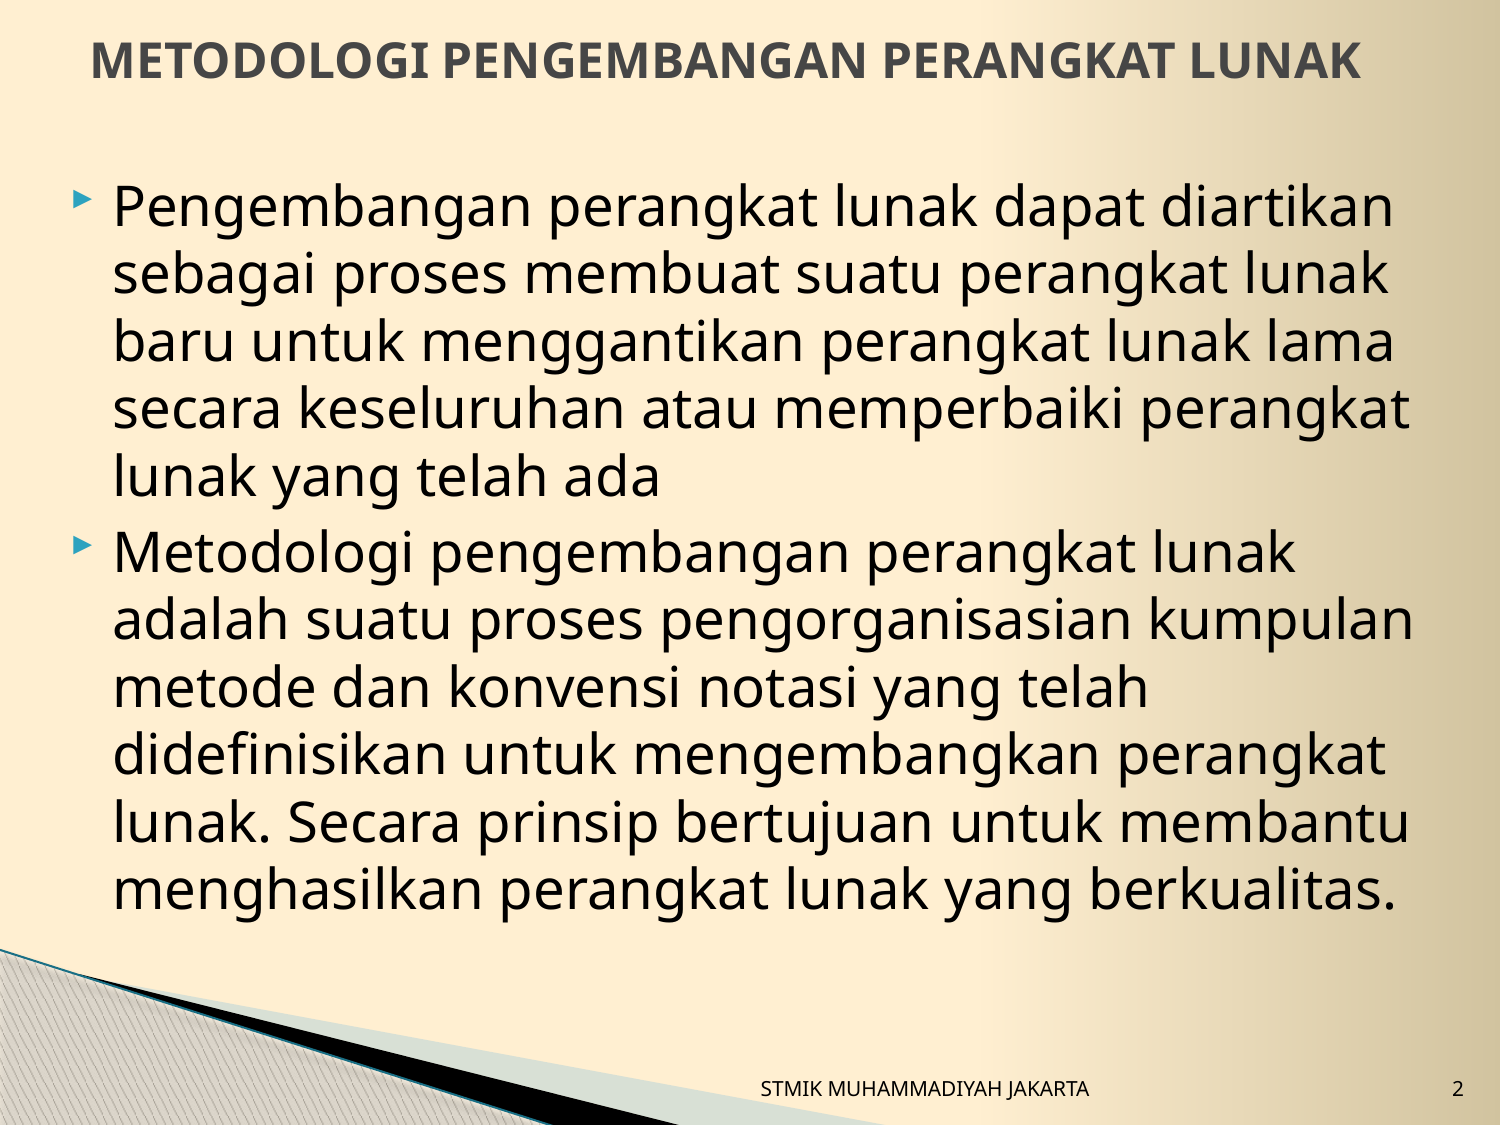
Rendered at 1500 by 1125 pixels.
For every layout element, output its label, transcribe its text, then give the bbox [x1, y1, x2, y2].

slide_number 2 [1418, 1051, 1479, 1112]
title METODOLOGI PENGEMBANGAN PERANGKAT LUNAK [75, 0, 1425, 118]
list Pengembangan perangkat lunak dapat diartikan sebagai proses membuat suatu perangkat lunak baru untuk menggantikan perangkat lunak lama secara keseluruhan atau memperbaiki perangkat lunak yang telah ada Metodologi pengembangan perangkat lunak adalah suatu proses pengorganisasian kumpulan metode dan konvensi notasi yang telah didefinisikan untuk mengembangkan perangkat lunak. Secara prinsip bertujuan untuk membantu menghasilkan perangkat lunak yang berkualitas. [37, 162, 1500, 986]
footer STMIK MUHAMMADIYAH JAKARTA [718, 1051, 1105, 1112]
